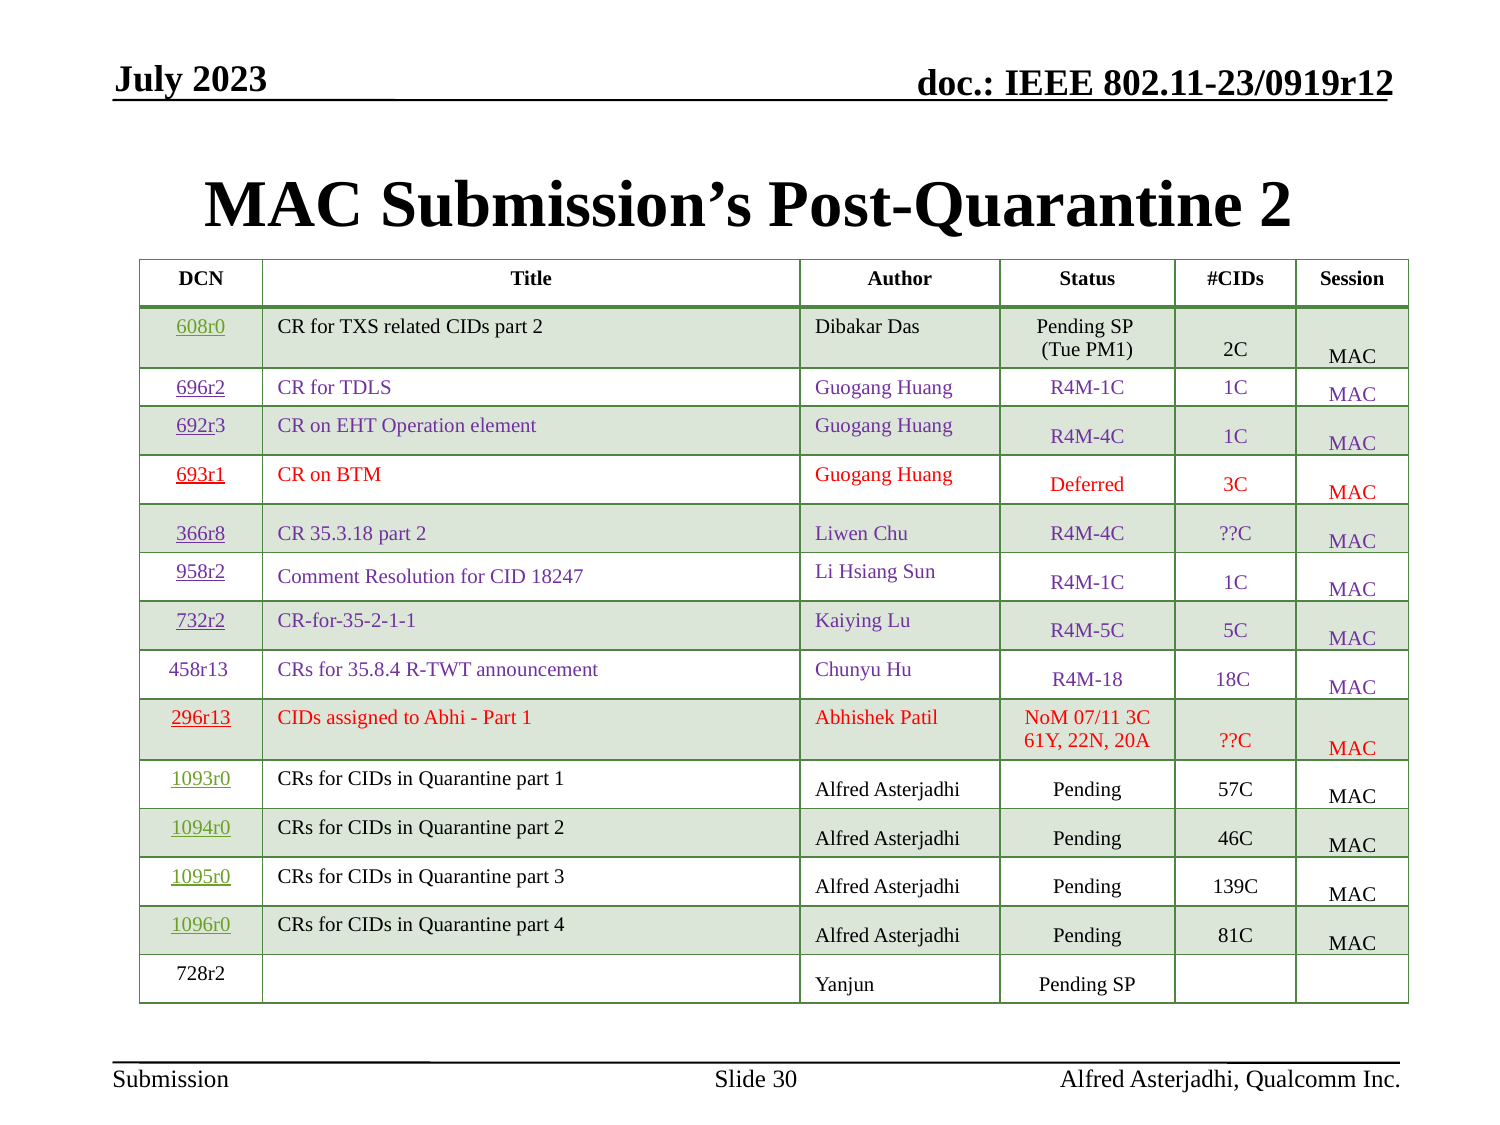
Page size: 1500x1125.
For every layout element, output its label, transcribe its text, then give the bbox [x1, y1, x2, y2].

table_cell CR for TDLS [263, 369, 799, 405]
table_cell R4M-4C [1001, 505, 1174, 552]
table_cell CR-for-35-2-1-1 [263, 602, 799, 649]
table_cell MAC [1297, 553, 1408, 600]
table_header #CIDs [1176, 260, 1295, 305]
table_cell MAC [1297, 505, 1408, 552]
table_cell [1176, 955, 1295, 1002]
table_cell Guogang Huang [801, 407, 999, 454]
table_cell R4M-1C [1001, 553, 1174, 600]
table_cell Pending [1001, 761, 1174, 808]
table_cell CR on BTM [263, 456, 799, 503]
table_cell MAC [1297, 761, 1408, 808]
table_cell CIDs assigned to Abhi - Part 1 [263, 700, 799, 759]
footer Alfred Asterjadhi, Qualcomm Inc. [878, 1061, 1402, 1093]
table_cell Pending SP [1001, 955, 1174, 1002]
table_cell 1093r0 [140, 761, 262, 808]
table_cell CRs for CIDs in Quarantine part 4 [263, 907, 799, 954]
table_header Status [1001, 260, 1174, 305]
table_cell Alfred Asterjadhi [801, 809, 999, 856]
table_cell MAC [1297, 602, 1408, 649]
table_cell Pending [1001, 809, 1174, 856]
table_cell R4M-18 [1001, 651, 1174, 698]
table_cell 2C [1176, 309, 1295, 367]
table_cell Chunyu Hu [801, 651, 999, 698]
table_cell CR for TXS related CIDs part 2 [263, 309, 799, 367]
table_cell Kaiying Lu [801, 602, 999, 649]
table_cell 692r3 [140, 407, 262, 454]
table_cell NoM 07/11 3C 61Y, 22N, 20A [1001, 700, 1174, 759]
table_cell [263, 955, 799, 1002]
table_cell MAC [1297, 369, 1408, 405]
table_cell Pending [1001, 907, 1174, 954]
table_cell 958r2 [140, 553, 262, 600]
table_cell Pending [1001, 858, 1174, 905]
table_cell ??C [1176, 700, 1295, 759]
table_cell 57C [1176, 761, 1295, 808]
slide_number Slide 30 [712, 1061, 800, 1123]
table_cell 1095r0 [140, 858, 262, 905]
table_cell CRs for CIDs in Quarantine part 2 [263, 809, 799, 856]
table_cell 693r1 [140, 456, 262, 503]
table_header Session [1297, 260, 1408, 305]
table_cell MAC [1297, 456, 1408, 503]
title MAC Submission’s Post-Quarantine 2 [112, 112, 1388, 288]
table_cell 5C [1176, 602, 1295, 649]
table_cell Guogang Huang [801, 456, 999, 503]
table_cell 81C [1176, 907, 1295, 954]
table_cell Comment Resolution for CID 18247 [263, 553, 799, 600]
table_cell CR on EHT Operation element [263, 407, 799, 454]
table_cell CR 35.3.18 part 2 [263, 505, 799, 552]
table_cell MAC [1297, 907, 1408, 954]
table_cell MAC [1297, 407, 1408, 454]
table_cell Alfred Asterjadhi [801, 907, 999, 954]
table_cell 366r8 [140, 505, 262, 552]
table_cell Alfred Asterjadhi [801, 761, 999, 808]
table_cell R4M-4C [1001, 407, 1174, 454]
table_cell CRs for CIDs in Quarantine part 3 [263, 858, 799, 905]
table_cell R4M-1C [1001, 369, 1174, 405]
table_cell R4M-5C [1001, 602, 1174, 649]
table_cell 608r0 [140, 309, 262, 367]
table_cell CRs for 35.8.4 R-TWT announcement [263, 651, 799, 698]
table_cell Alfred Asterjadhi [801, 858, 999, 905]
table_cell 1094r0 [140, 809, 262, 856]
table_cell 458r13 [140, 651, 262, 698]
table_cell Liwen Chu [801, 505, 999, 552]
table_cell 139C [1176, 858, 1295, 905]
table_cell 1C [1176, 553, 1295, 600]
table_cell [1297, 955, 1408, 1002]
table_cell MAC [1297, 858, 1408, 905]
table_cell 18C [1176, 651, 1295, 698]
table_cell Dibakar Das [801, 309, 999, 367]
table_header Title [263, 260, 799, 305]
table_cell 1C [1176, 407, 1295, 454]
table_cell Guogang Huang [801, 369, 999, 405]
table_cell 3C [1176, 456, 1295, 503]
table_cell 1C [1176, 369, 1295, 405]
table_cell Deferred [1001, 456, 1174, 503]
table_cell 46C [1176, 809, 1295, 856]
table_cell 728r2 [140, 955, 262, 1002]
table_cell MAC [1297, 309, 1408, 367]
table_cell 696r2 [140, 369, 262, 405]
table_cell MAC [1297, 651, 1408, 698]
table_header Author [801, 260, 999, 305]
table_cell 732r2 [140, 602, 262, 649]
table_cell Li Hsiang Sun [801, 553, 999, 600]
table_cell Pending SP (Tue PM1) [1001, 309, 1174, 367]
table_header DCN [140, 260, 262, 305]
table_cell CRs for CIDs in Quarantine part 1 [263, 761, 799, 808]
table_cell MAC [1297, 700, 1408, 759]
table_cell 296r13 [140, 700, 262, 759]
table_cell ??C [1176, 505, 1295, 552]
table_cell MAC [1297, 809, 1408, 856]
table_cell 1096r0 [140, 907, 262, 954]
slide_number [114, 54, 423, 100]
table_cell Abhishek Patil [801, 700, 999, 759]
table_cell Yanjun [801, 955, 999, 1002]
